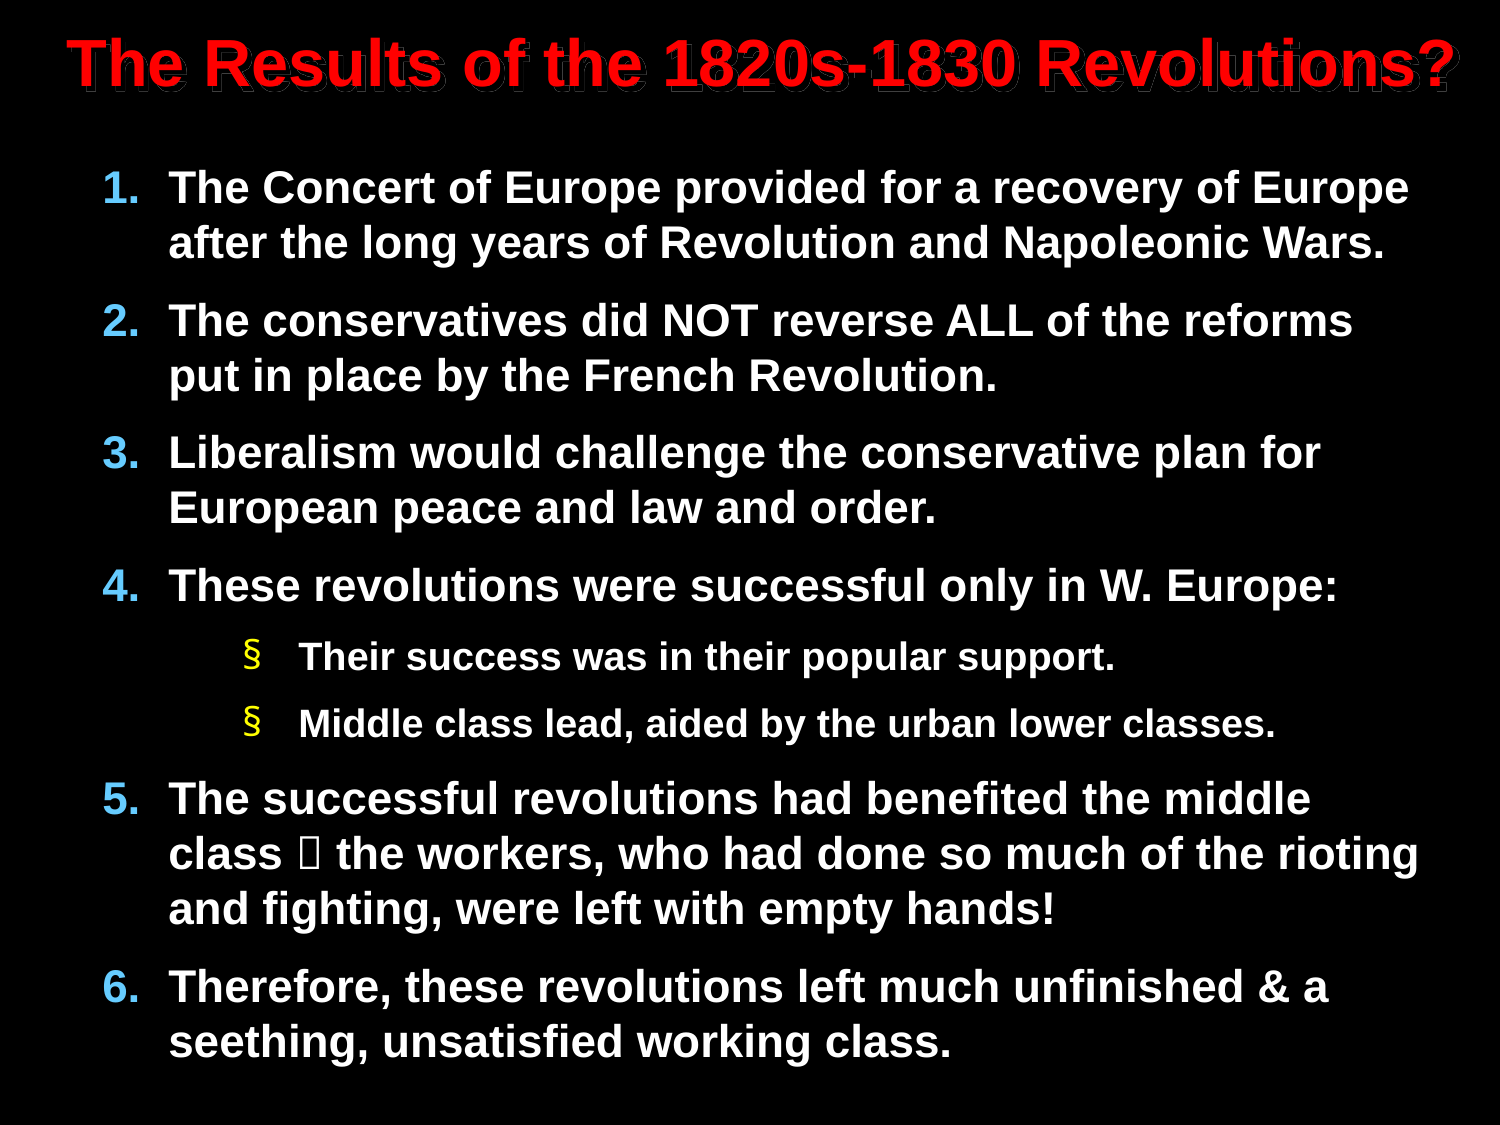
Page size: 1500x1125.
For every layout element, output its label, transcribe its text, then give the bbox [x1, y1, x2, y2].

text_box The Concert of Europe provided for a recovery of Europe after the long years of Revolution and Napoleonic Wars. The conservatives did NOT reverse ALL of the reforms put in place by the French Revolution. Liberalism would challenge the conservative plan for European peace and law and order. These revolutions were successful only in W. Europe: Their success was in their popular support. Middle class lead, aided by the urban lower classes. The successful revolutions had benefited the middle class  the workers, who had done so much of the rioting and fighting, were left with empty hands! Therefore, these revolutions left much unfinished & a seething, unsatisfied working class. [87, 149, 1450, 1074]
text_box The Results of the 1820s-1830 Revolutions? [24, 12, 1500, 108]
